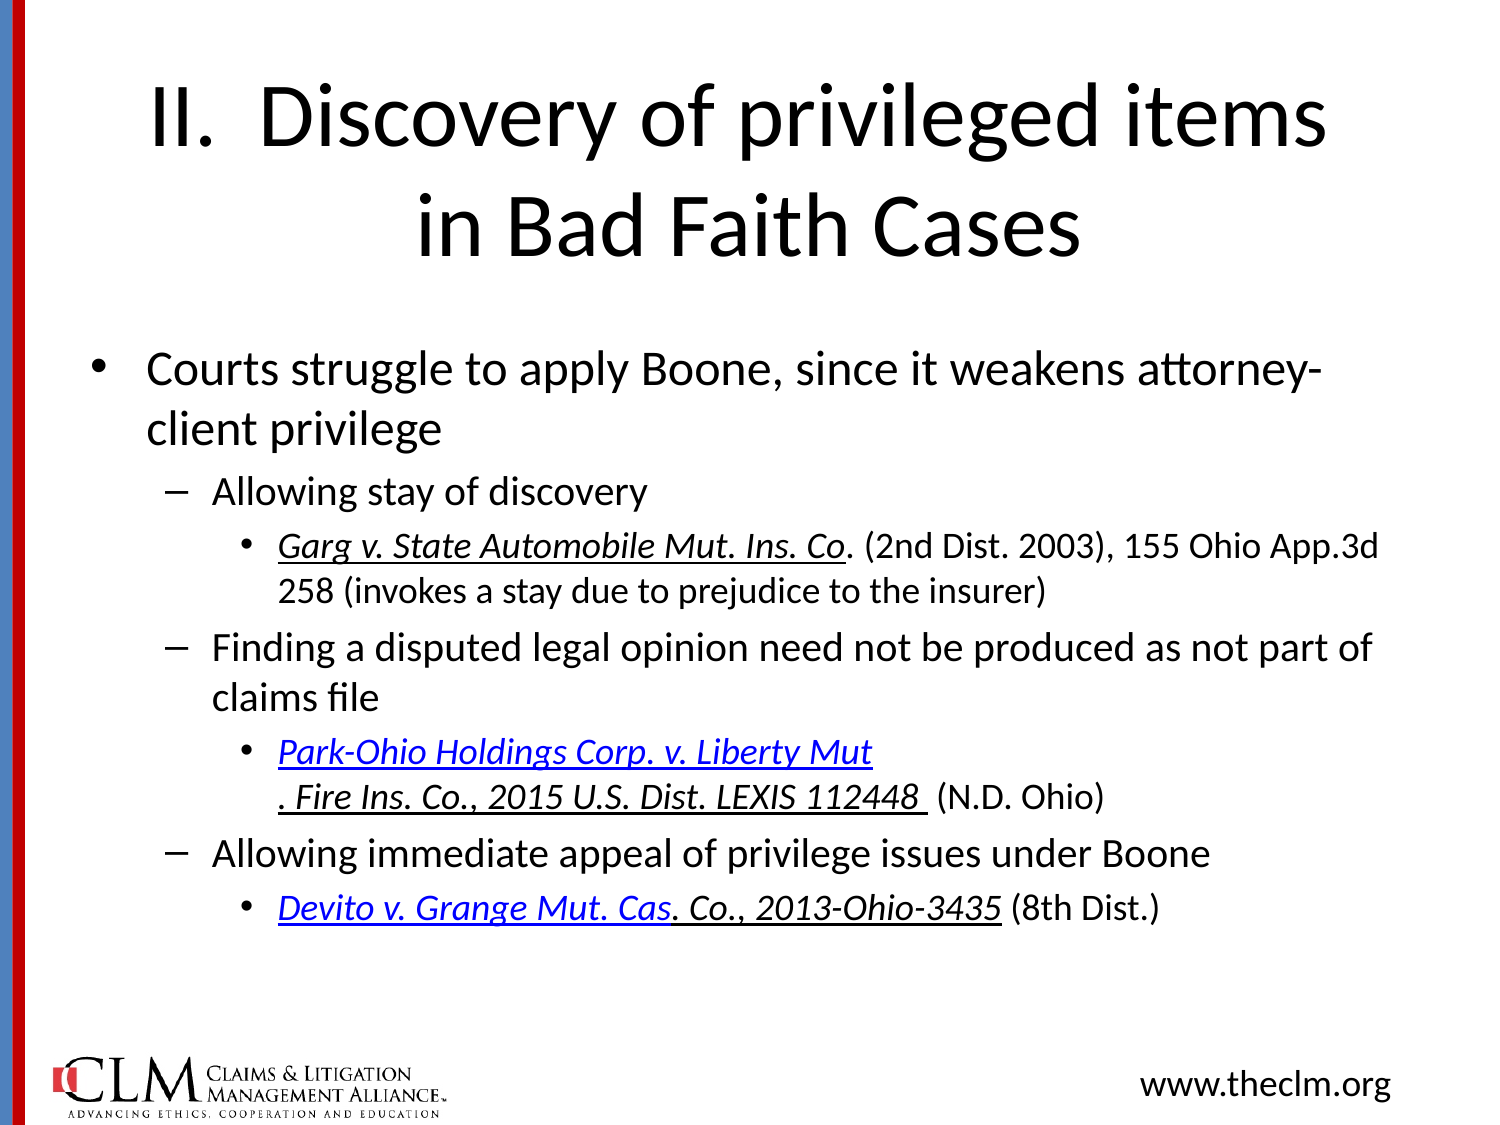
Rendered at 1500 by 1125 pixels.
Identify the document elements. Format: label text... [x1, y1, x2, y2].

list Courts struggle to apply Boone, since it weakens attorney-client privilege Allowing stay of discovery Garg v. State Automobile Mut. Ins. Co. (2nd Dist. 2003), 155 Ohio App.3d 258 (invokes a stay due to prejudice to the insurer) Finding a disputed legal opinion need not be produced as not part of claims file Park-Ohio Holdings Corp. v. Liberty Mut. Fire Ins. Co., 2015 U.S. Dist. LEXIS 112448 (N.D. Ohio) Allowing immediate appeal of privilege issues under Boone Devito v. Grange Mut. Cas. Co., 2013-Ohio-3435 (8th Dist.) [74, 327, 1426, 1006]
title II. Discovery of privileged items in Bad Faith Cases [74, 44, 1426, 285]
picture [50, 1051, 450, 1119]
